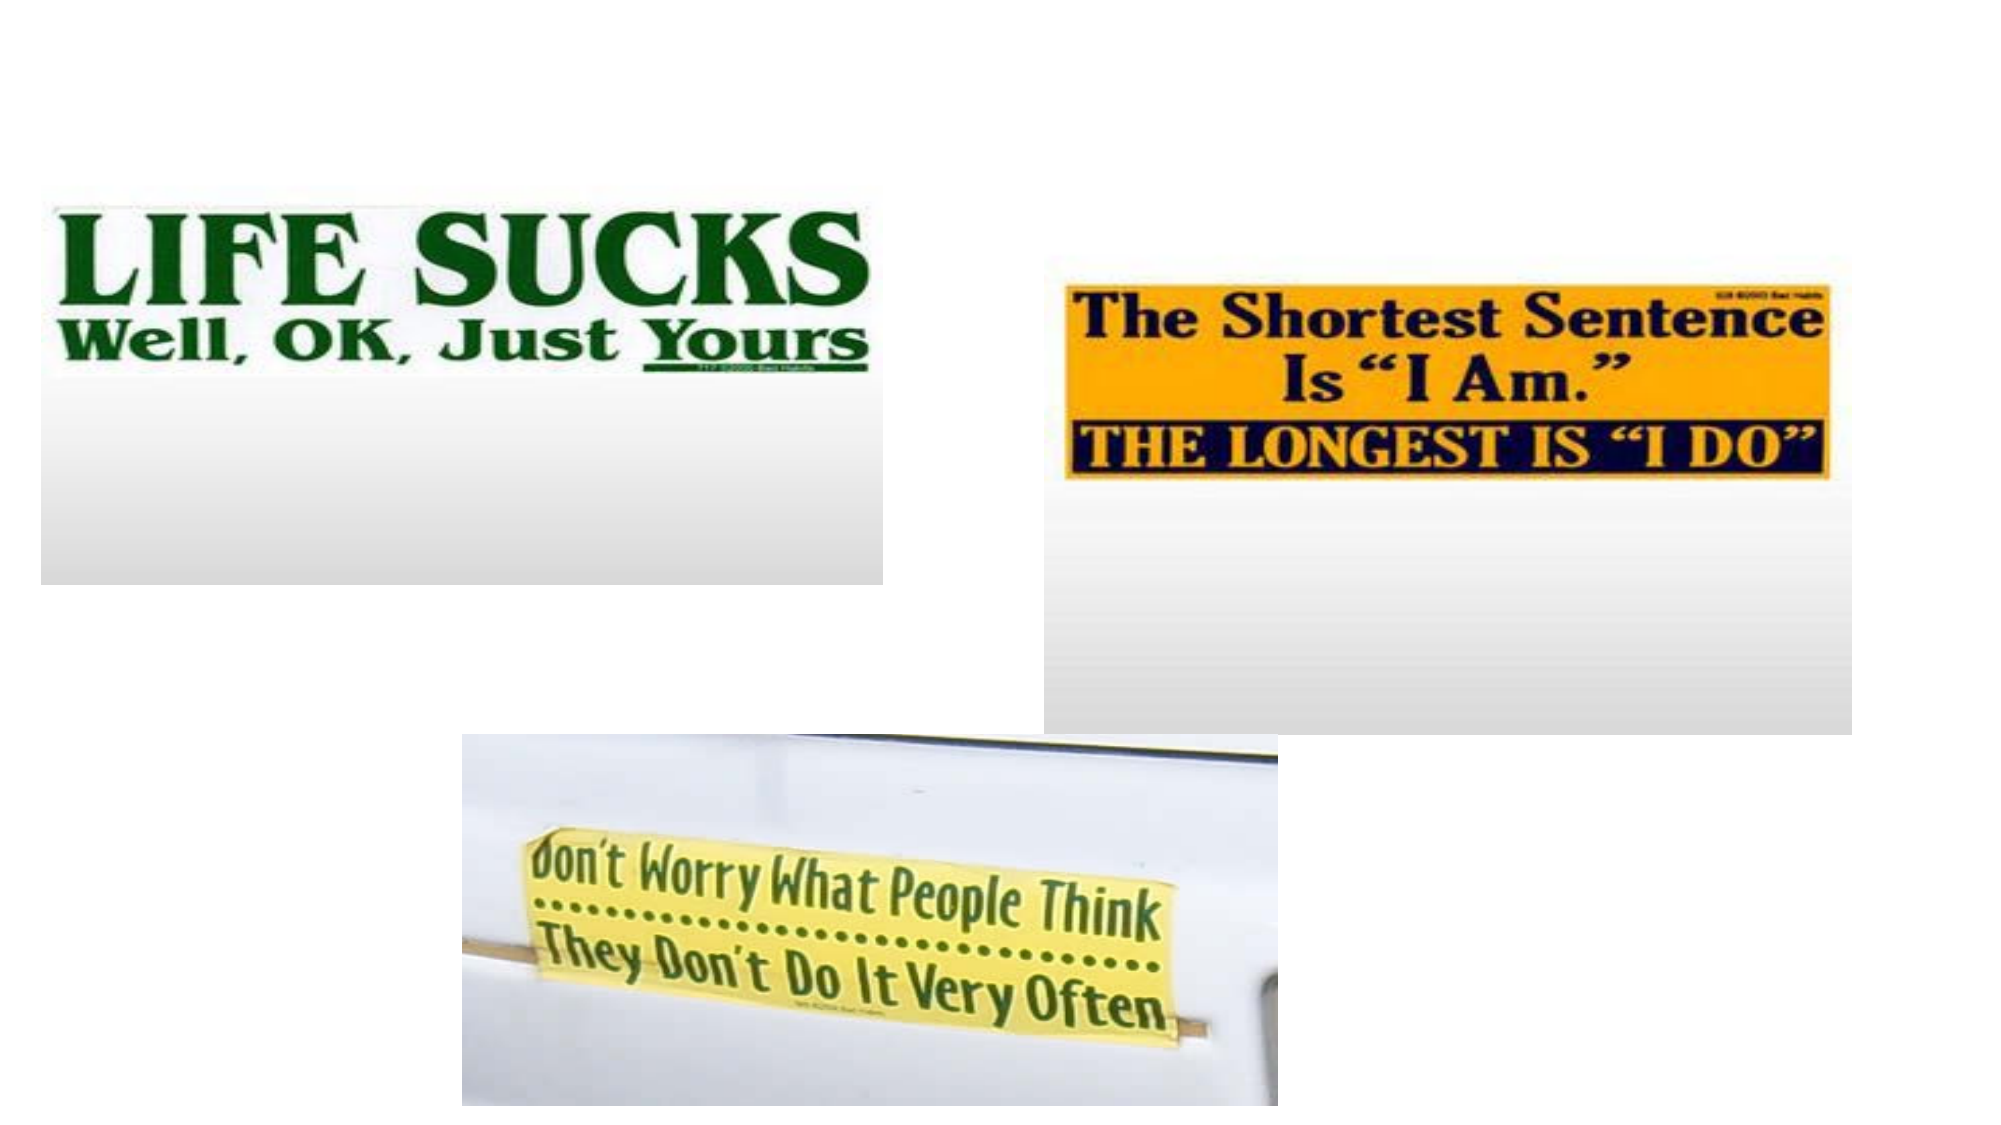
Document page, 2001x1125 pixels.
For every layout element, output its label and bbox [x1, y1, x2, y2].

picture [41, 0, 883, 585]
picture [462, 31, 1852, 1106]
